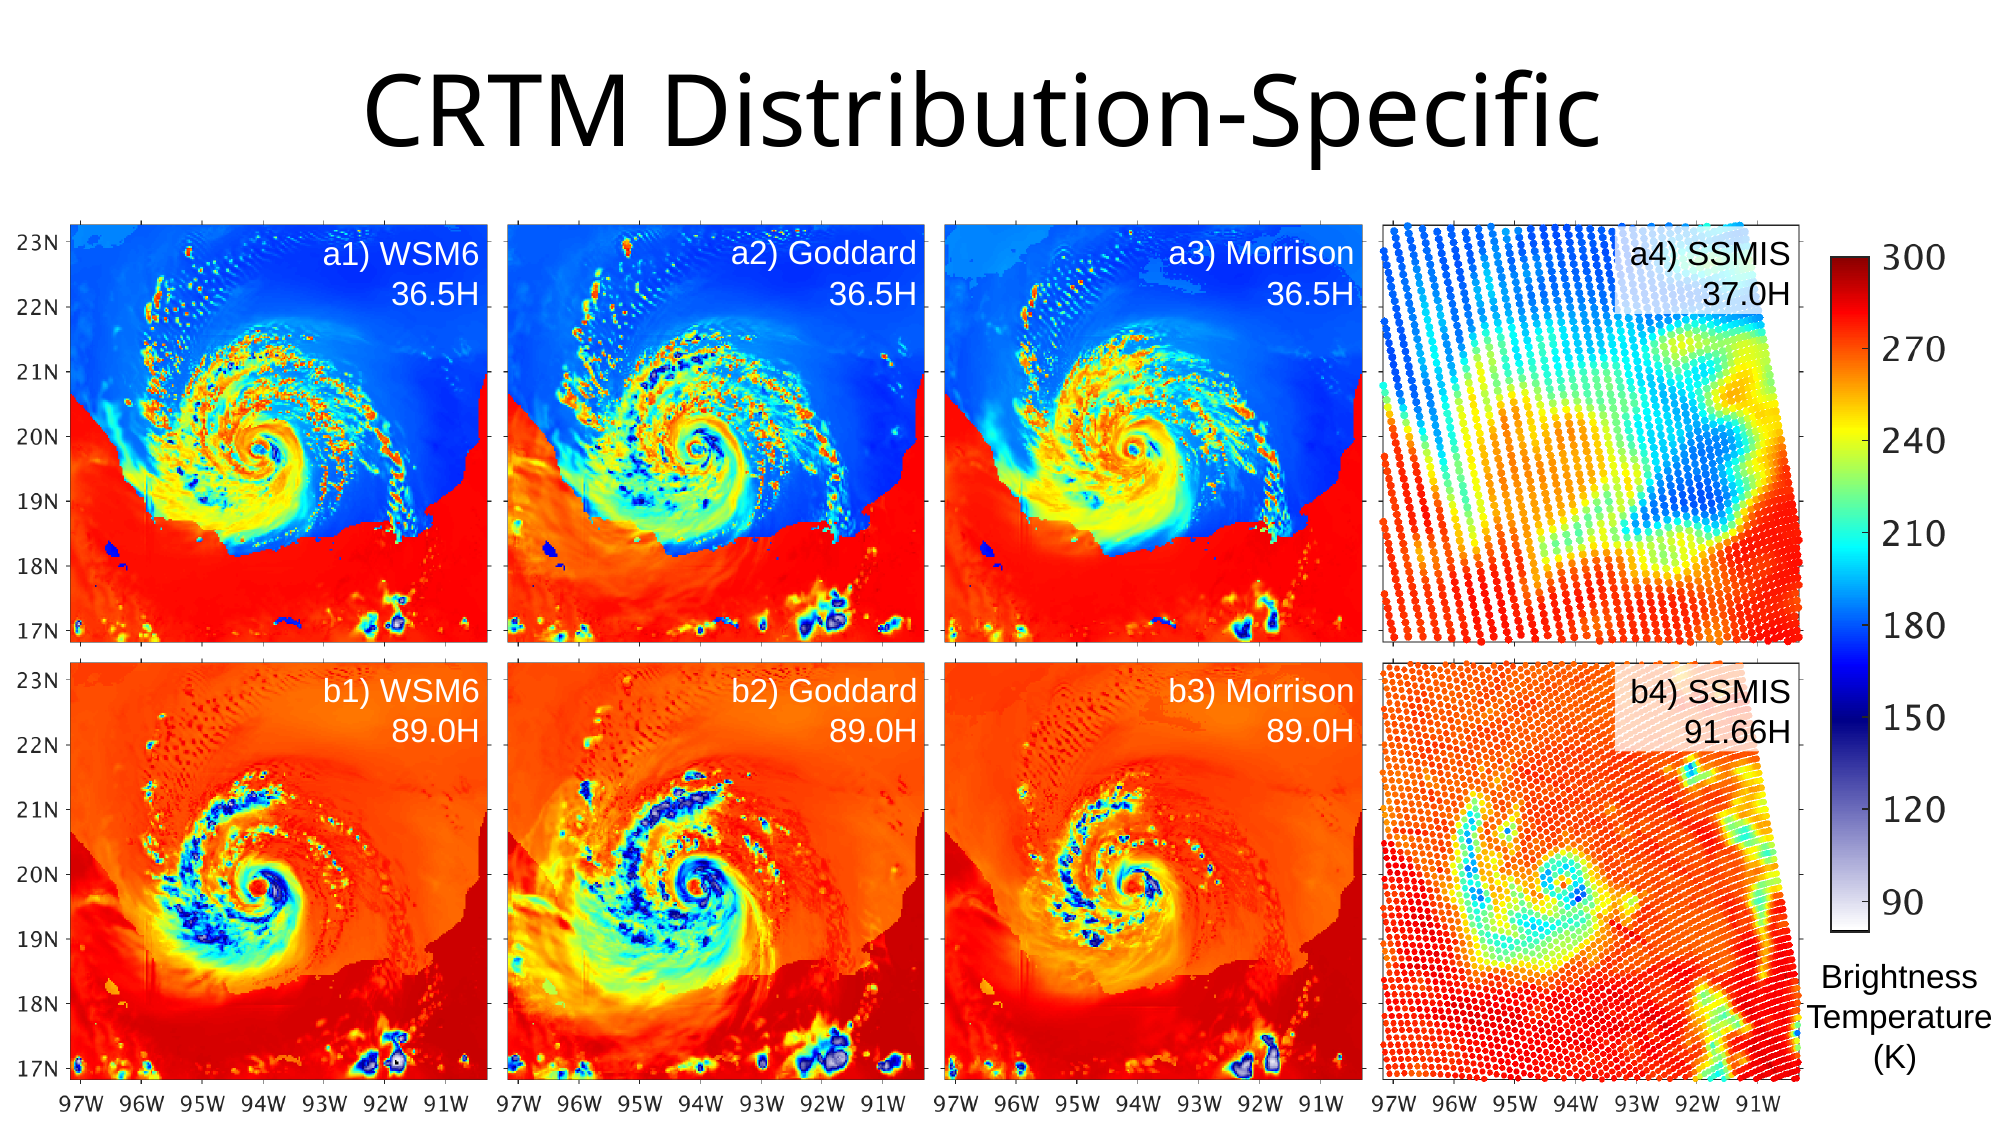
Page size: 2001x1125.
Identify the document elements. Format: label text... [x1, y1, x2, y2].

picture [11, 213, 1811, 1118]
text_box CRTM Distribution-Specific [61, 19, 1904, 208]
picture [1821, 213, 1950, 971]
text_box Brightness Temperature (K) [1811, 947, 2000, 1083]
